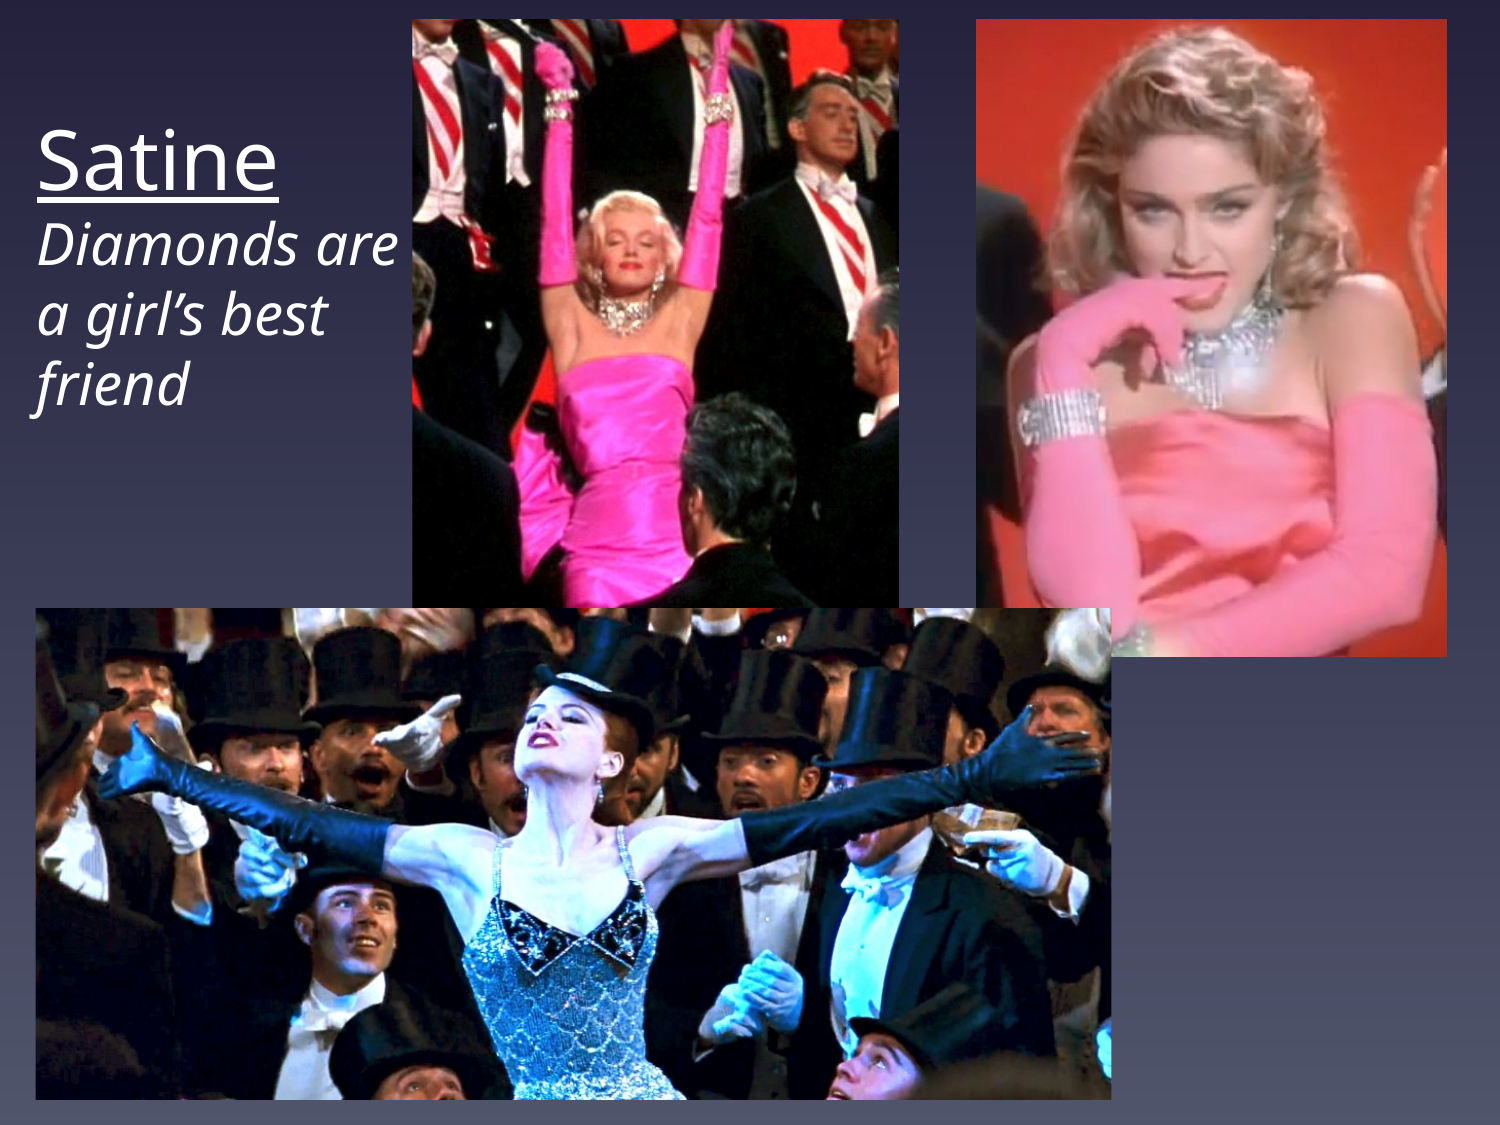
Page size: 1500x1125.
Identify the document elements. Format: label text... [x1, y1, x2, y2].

text_box Satine Diamonds are a girl’s best friend [22, 99, 407, 425]
picture [35, 19, 1448, 1100]
